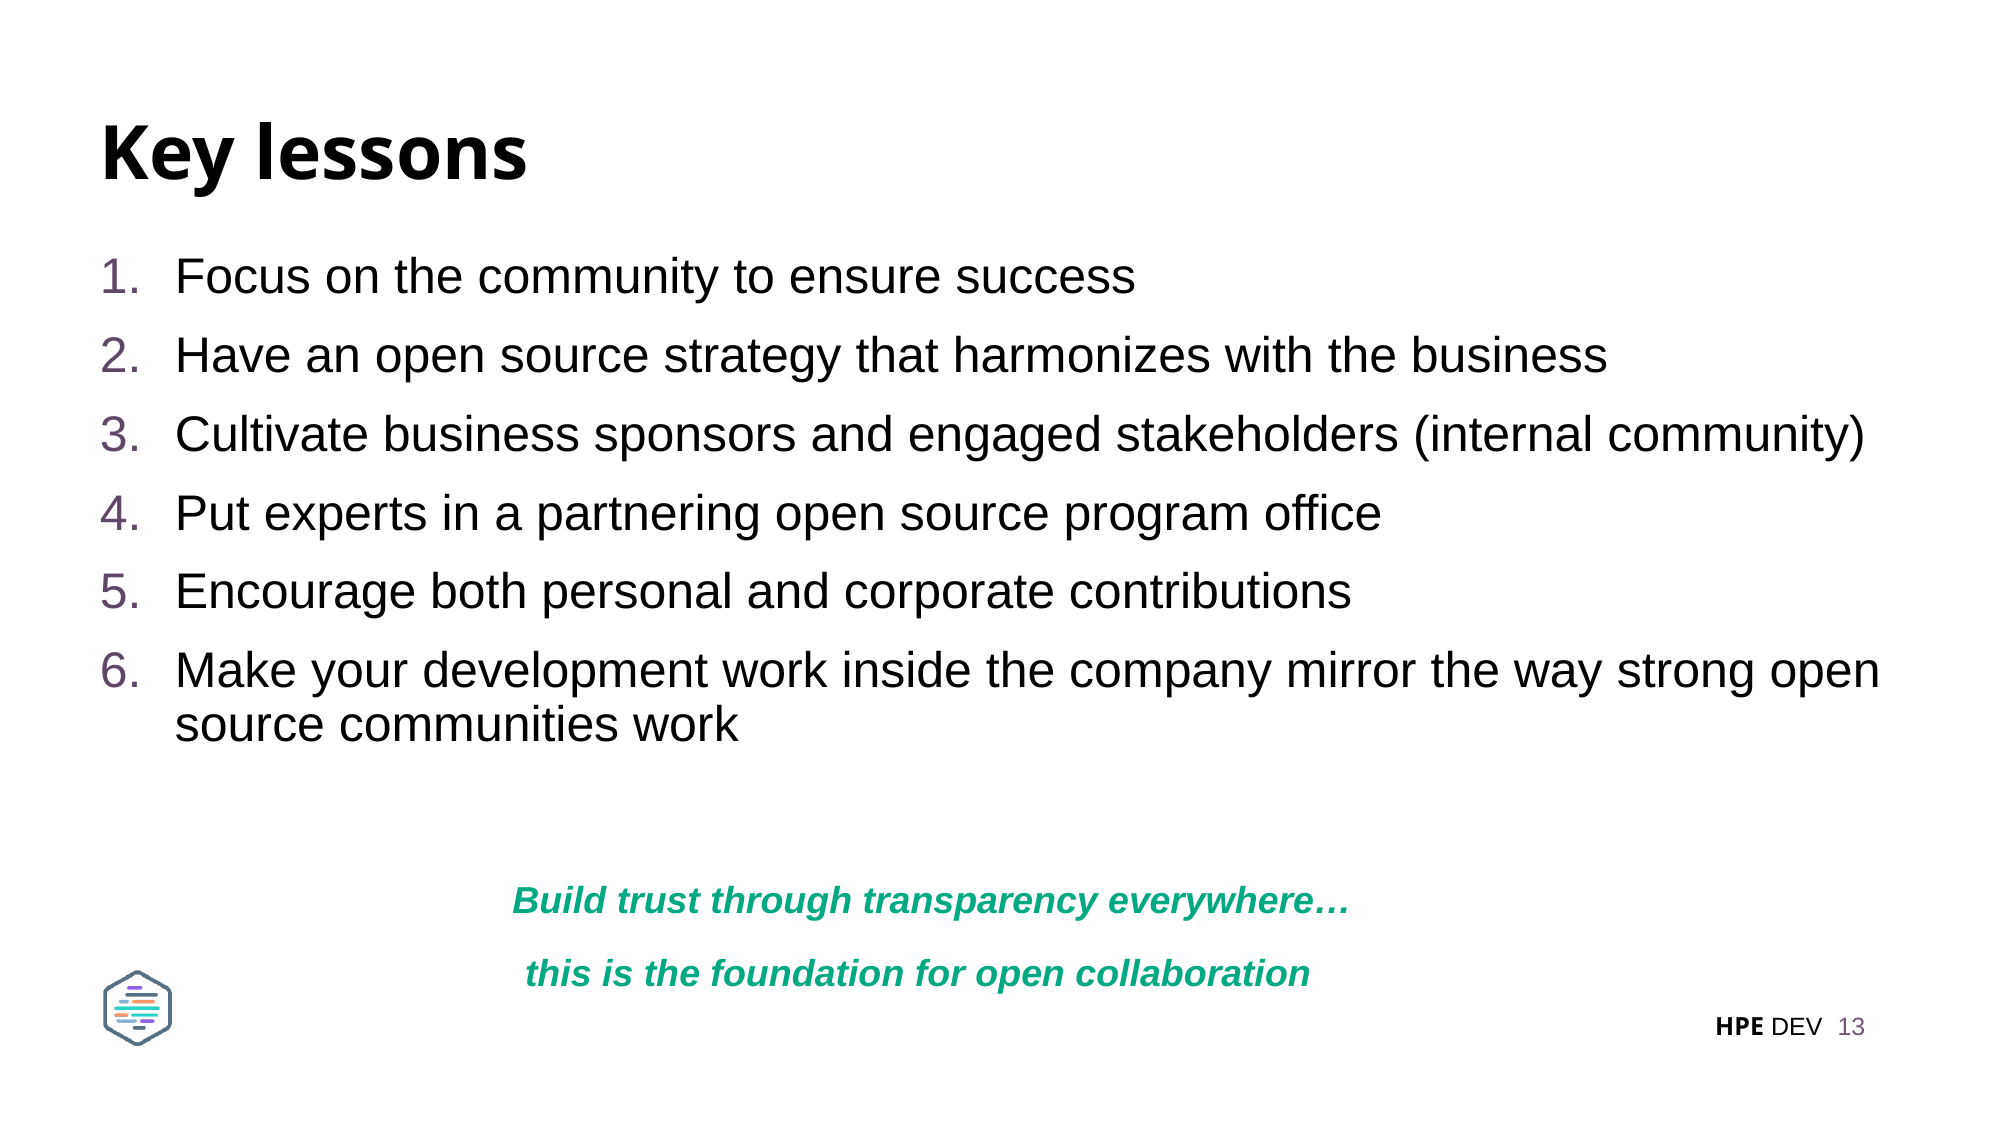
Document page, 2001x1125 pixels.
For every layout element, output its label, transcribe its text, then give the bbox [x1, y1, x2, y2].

slide_number 13 [1837, 999, 1902, 1050]
text_box this is the foundation for open collaboration [524, 953, 1263, 1004]
list Focus on the community to ensure success Have an open source strategy that harmonizes with the business Cultivate business sponsors and engaged stakeholders (internal community) Put experts in a partnering open source program office Encourage both personal and corporate contributions Make your development work inside the company mirror the way strong open source communities work [99, 249, 1900, 913]
title Key lessons [99, 85, 1900, 225]
picture [99, 966, 175, 1050]
text_box Build trust through transparency everywhere… [512, 881, 1250, 932]
